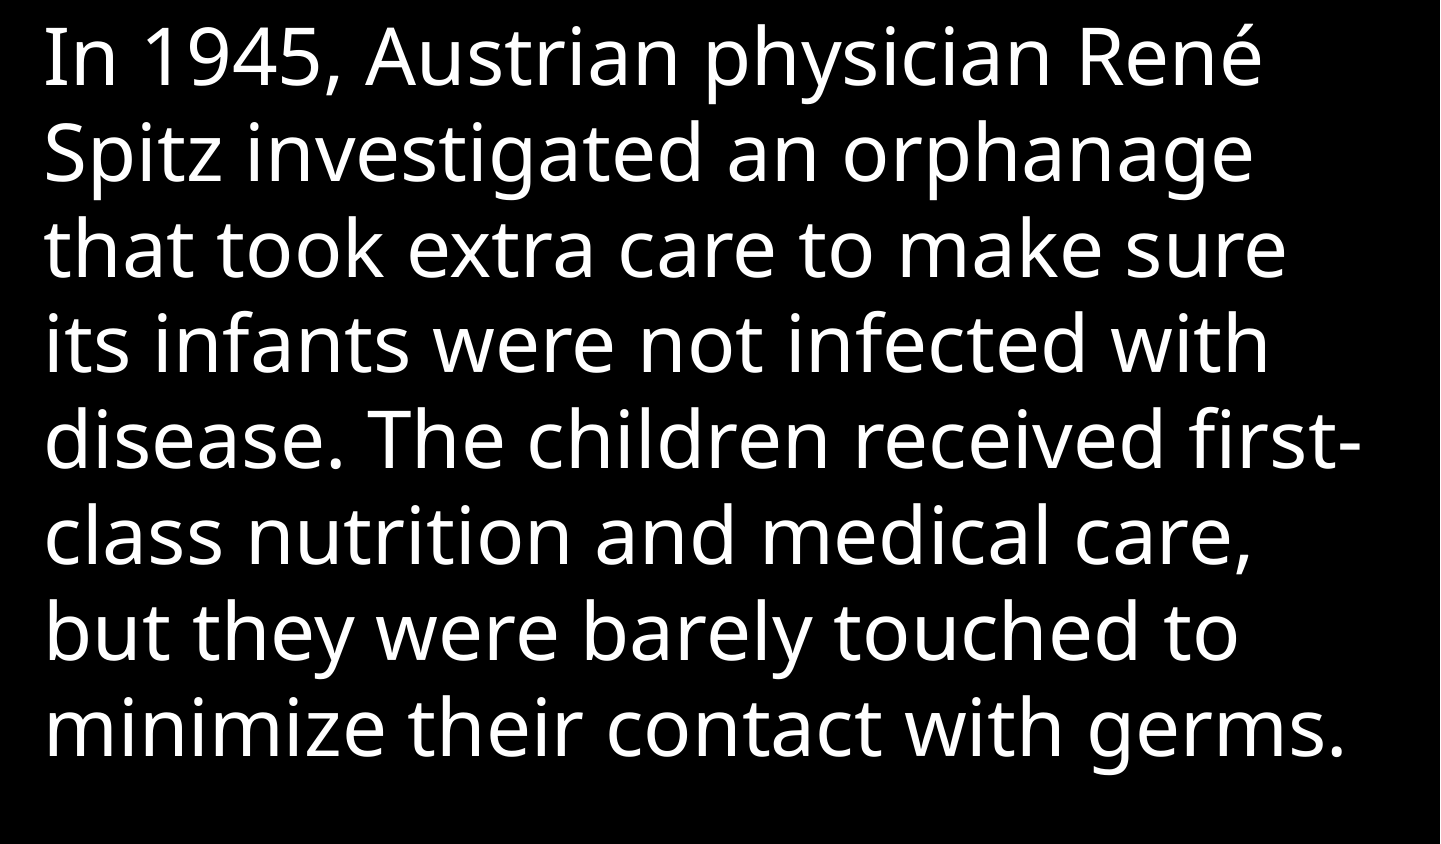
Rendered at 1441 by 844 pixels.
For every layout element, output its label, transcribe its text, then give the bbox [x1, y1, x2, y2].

subtitle In 1945, Austrian physician René Spitz investigated an orphanage that took extra care to make sure its infants were not infected with disease. The children received first-class nutrition and medical care, but they were barely touched to minimize their contact with germs. [32, 0, 1408, 844]
